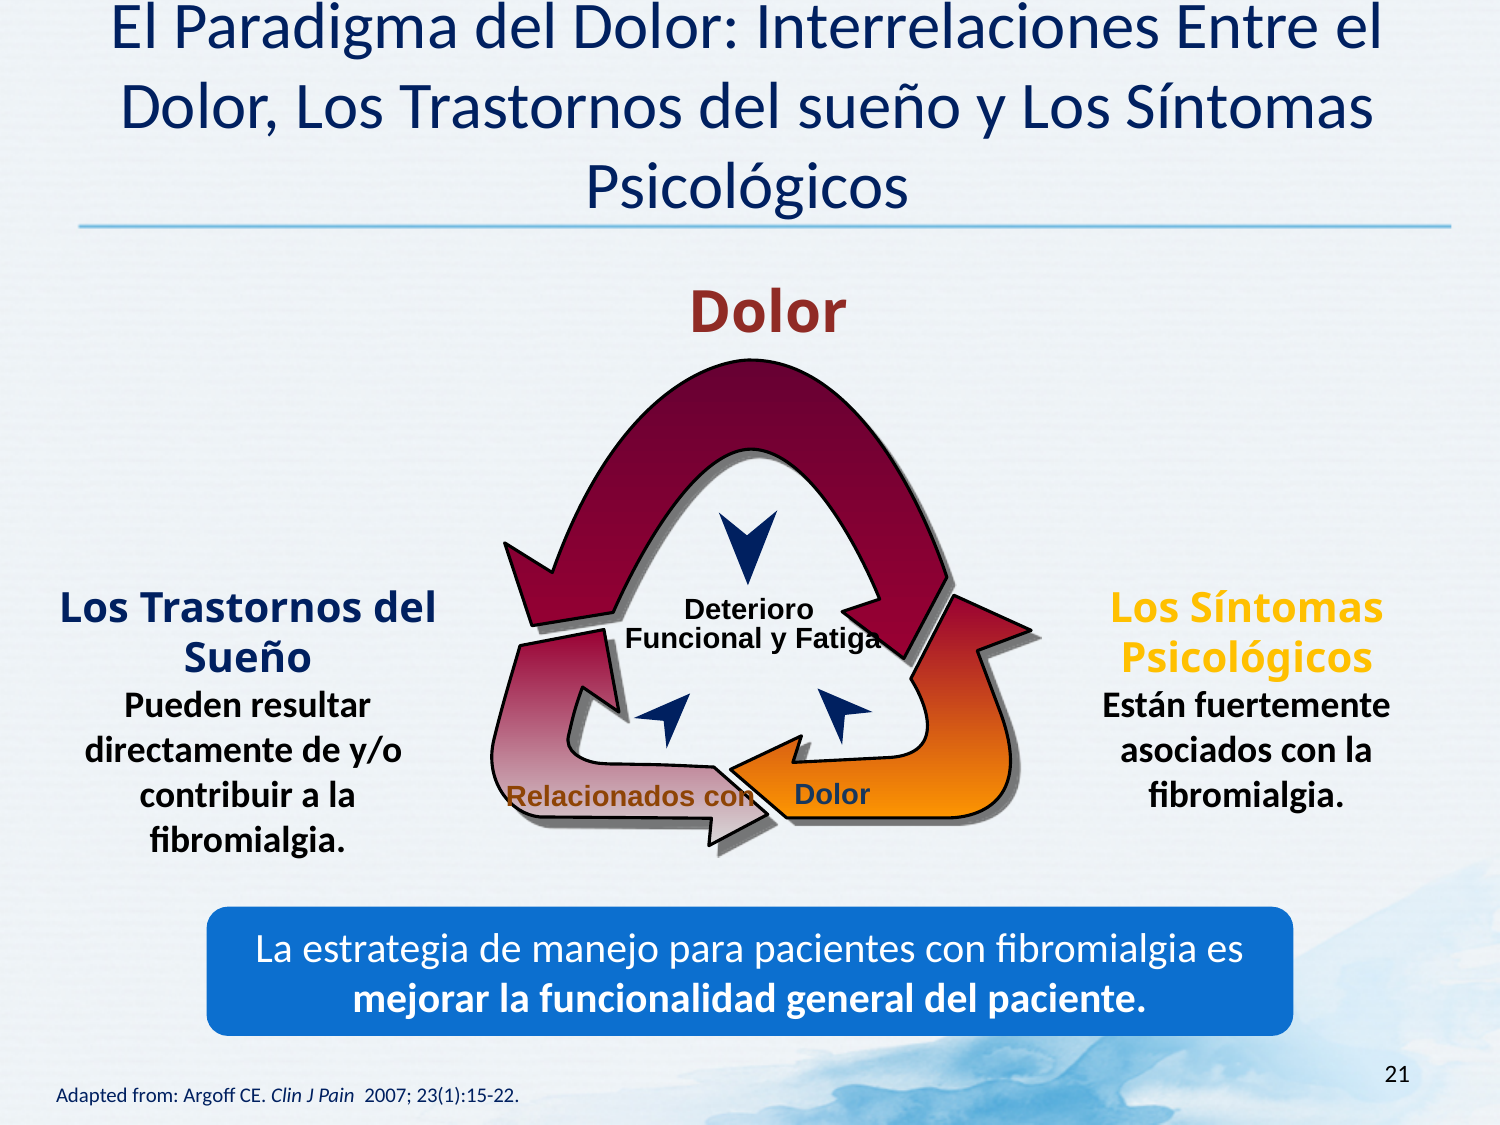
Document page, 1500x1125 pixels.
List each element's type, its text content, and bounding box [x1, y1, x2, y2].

text_box La estrategia de manejo para pacientes con fibromialgia es mejorar la funcionalidad general del paciente. [204, 904, 1296, 1039]
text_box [483, 352, 1041, 846]
text_box Los Síntomas Psicológicos Están fuertemente asociados con la fibromialgia. [1057, 573, 1436, 868]
text_box Los Trastornos del Sueño Pueden resultar directamente de y/o contribuir a la fibromialgia. [41, 573, 455, 913]
slide_number 21 [1074, 1042, 1425, 1103]
text_box Adapted from: Argoff CE. Clin J Pain 2007; 23(1):15-22. [41, 1048, 585, 1114]
picture [0, 0, 1500, 1125]
text_box El Paradigma del Dolor: Interrelaciones Entre el Dolor, Los Trastornos del sueño y Los Síntomas Psicológicos [13, 12, 1482, 191]
text_box Dolor [674, 267, 864, 351]
